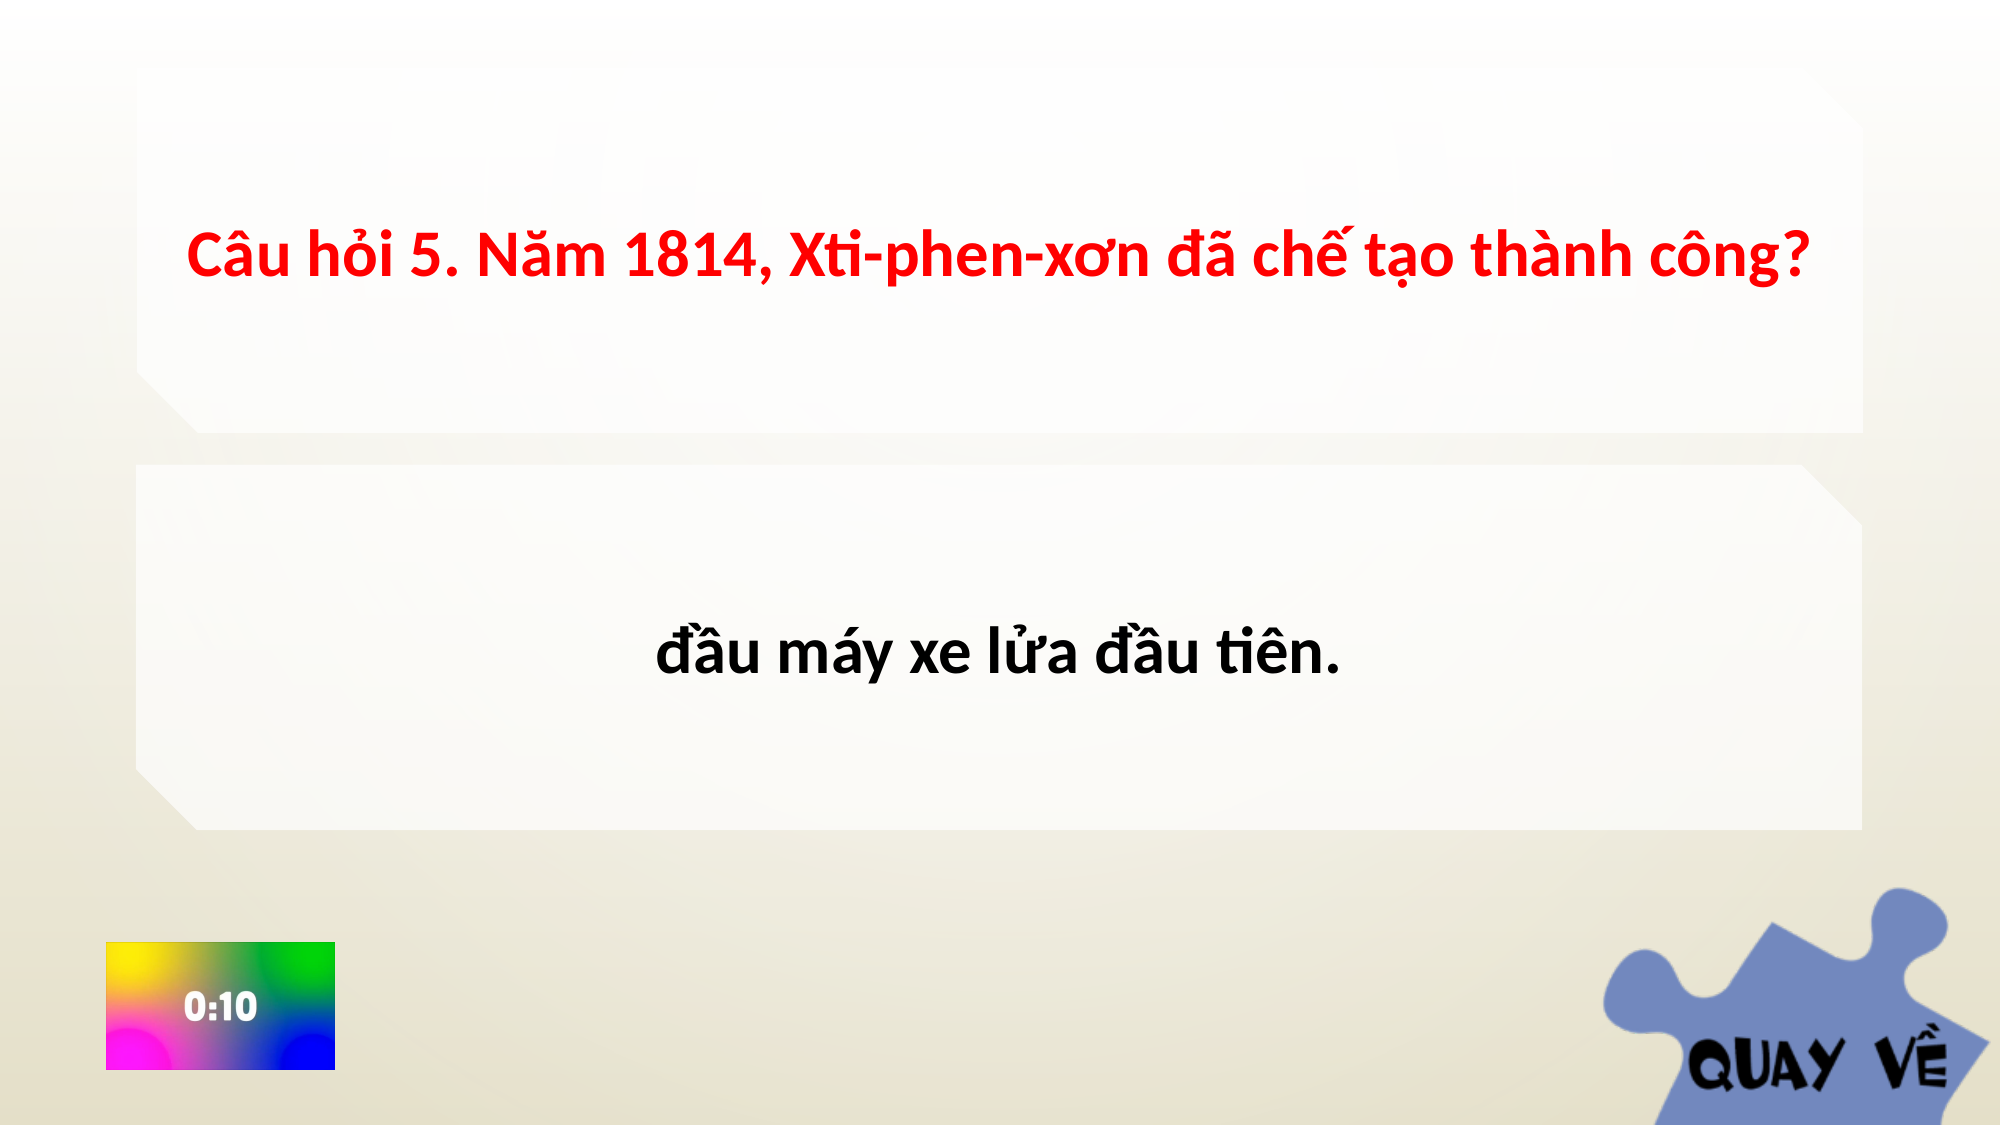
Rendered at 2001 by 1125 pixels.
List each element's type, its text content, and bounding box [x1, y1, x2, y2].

picture [1599, 883, 1994, 1125]
text_box Câu hỏi 5. Năm 1814, Xti-phen-xơn đã chế tạo thành công? [135, 66, 1865, 435]
text_box đầu máy xe lửa đầu tiên. [134, 463, 1864, 832]
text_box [105, 941, 336, 1071]
text_box nô lệ. [0, 0, 2000, 422]
